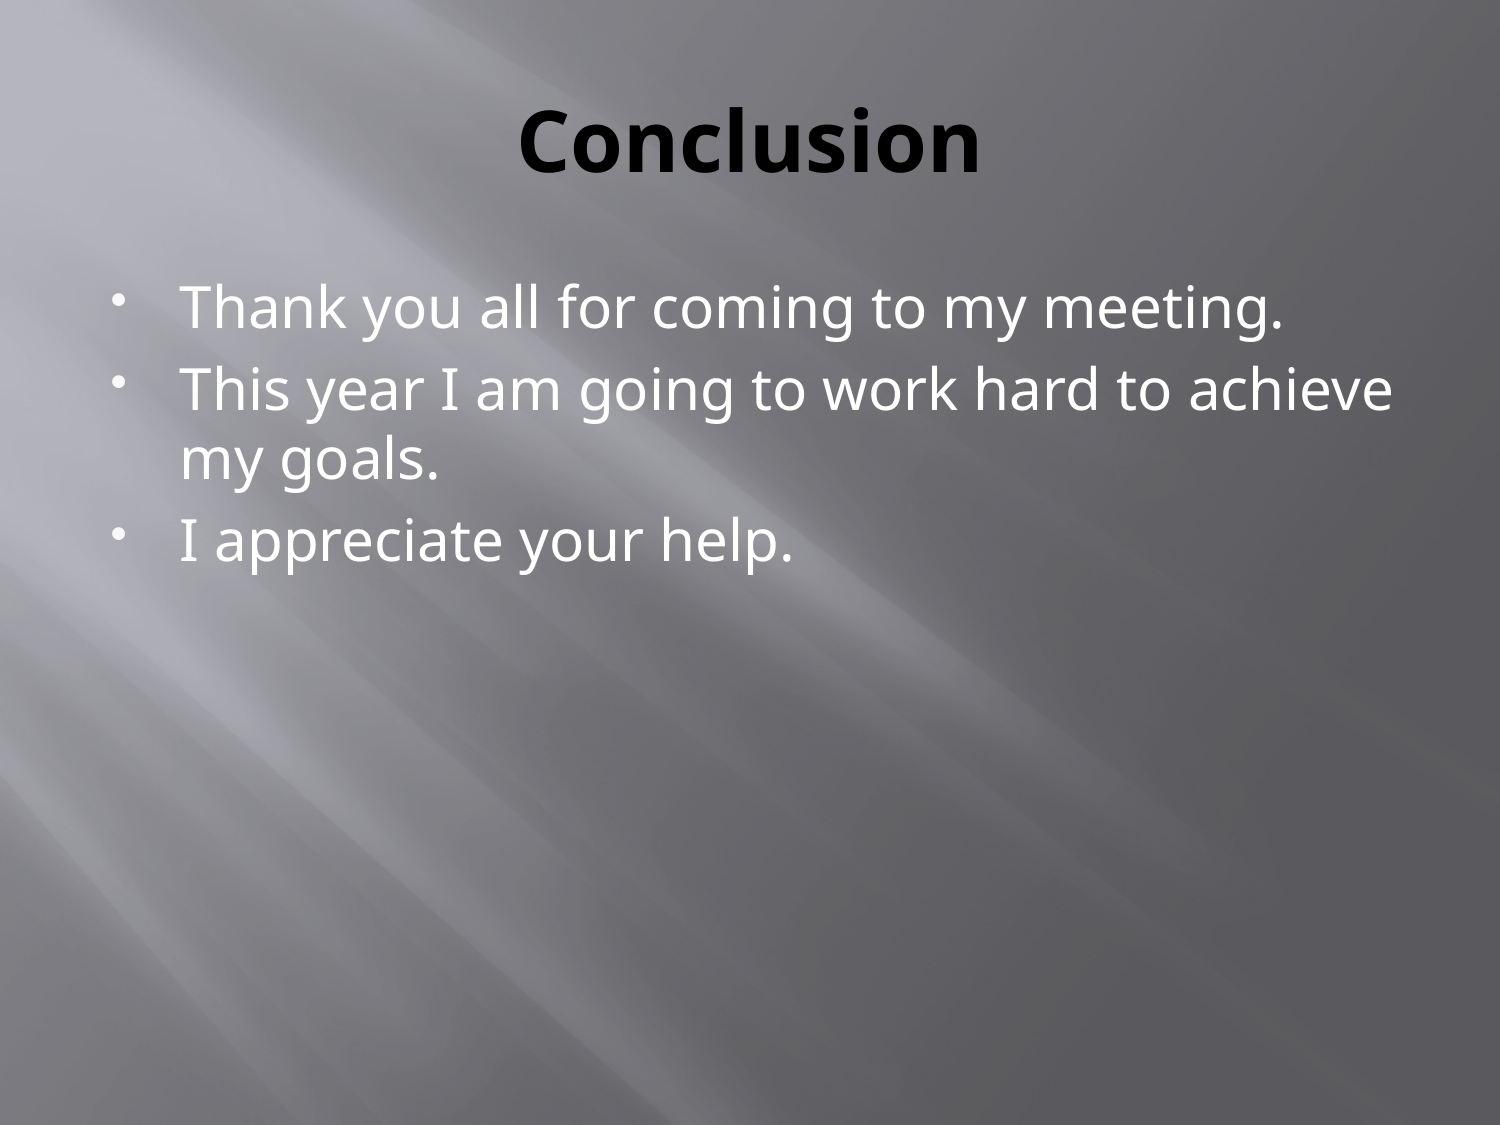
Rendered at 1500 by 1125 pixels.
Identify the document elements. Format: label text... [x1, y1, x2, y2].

title Conclusion [75, 45, 1425, 233]
list Thank you all for coming to my meeting. This year I am going to work hard to achieve my goals. I appreciate your help. [75, 262, 1425, 1035]
